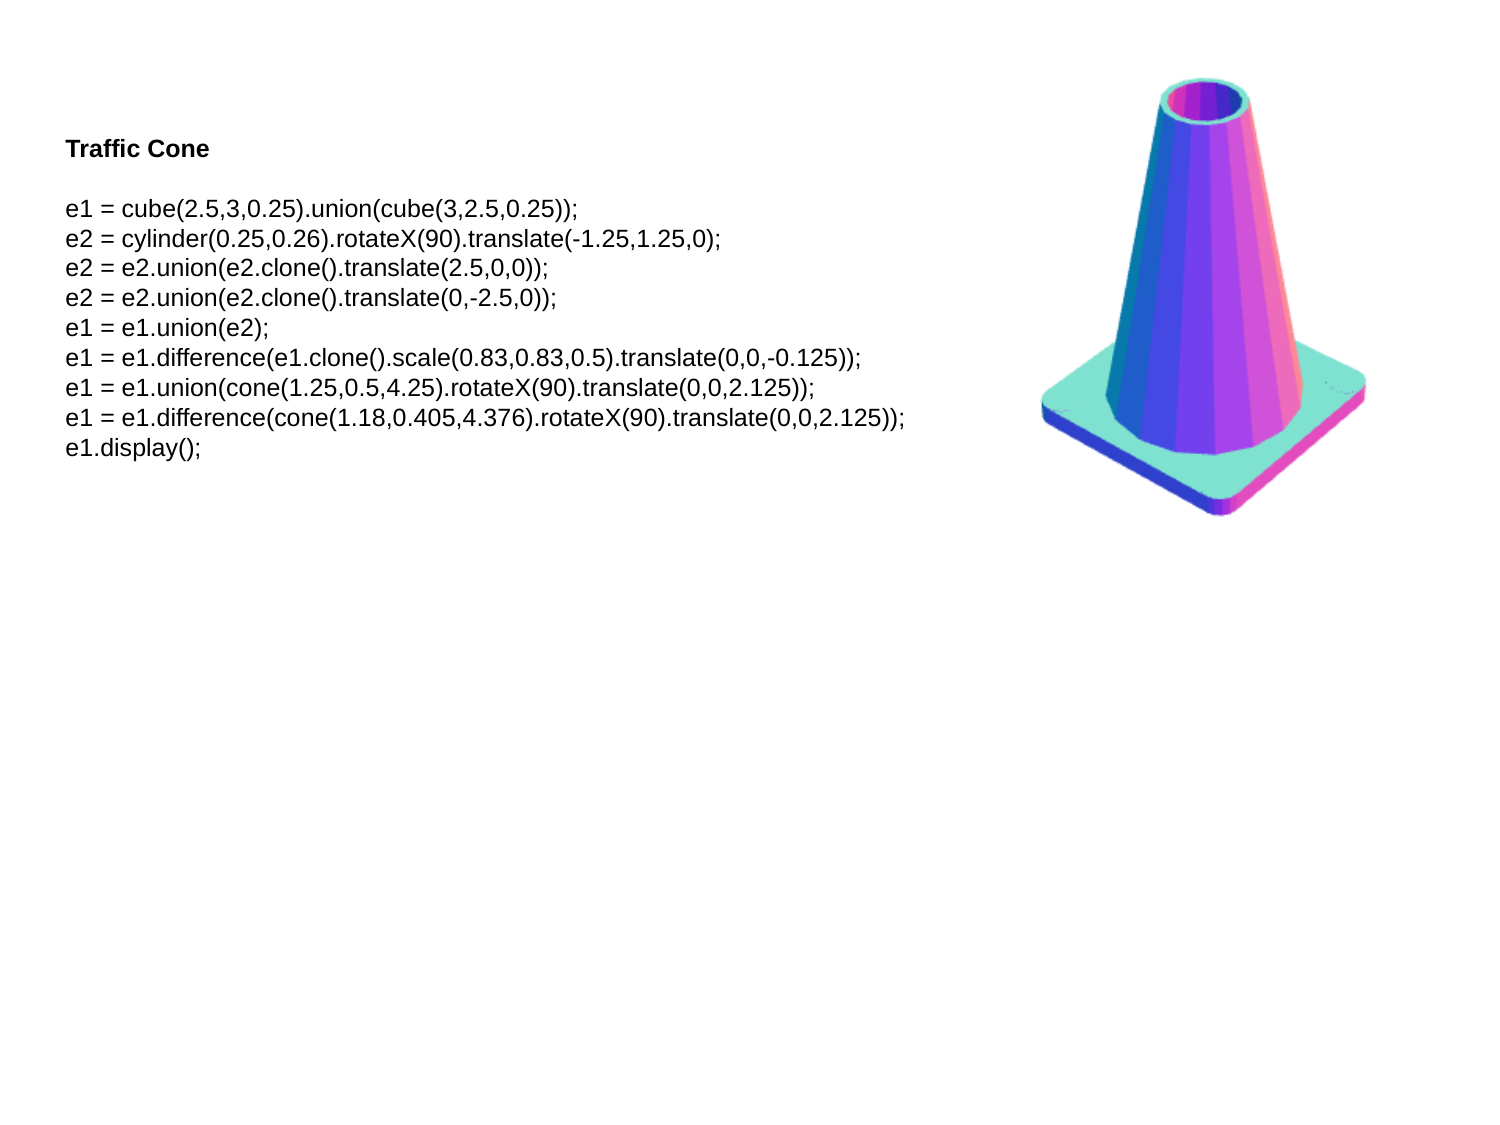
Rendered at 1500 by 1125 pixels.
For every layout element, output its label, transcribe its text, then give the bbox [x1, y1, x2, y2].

picture [1006, 47, 1407, 562]
text_box Traffic Cone e1 = cube(2.5,3,0.25).union(cube(3,2.5,0.25)); e2 = cylinder(0.25,0.26).rotateX(90).translate(-1.25,1.25,0); e2 = e2.union(e2.clone().translate(2.5,0,0)); e2 = e2.union(e2.clone().translate(0,-2.5,0)); e1 = e1.union(e2); e1 = e1.difference(e1.clone().scale(0.83,0.83,0.5).translate(0,0,-0.125)); e1 = e1.union(cone(1.25,0.5,4.25).rotateX(90).translate(0,0,2.125)); e1 = e1.difference(cone(1.18,0.405,4.376).rotateX(90).translate(0,0,2.125)); e1.display(); [50, 124, 936, 469]
